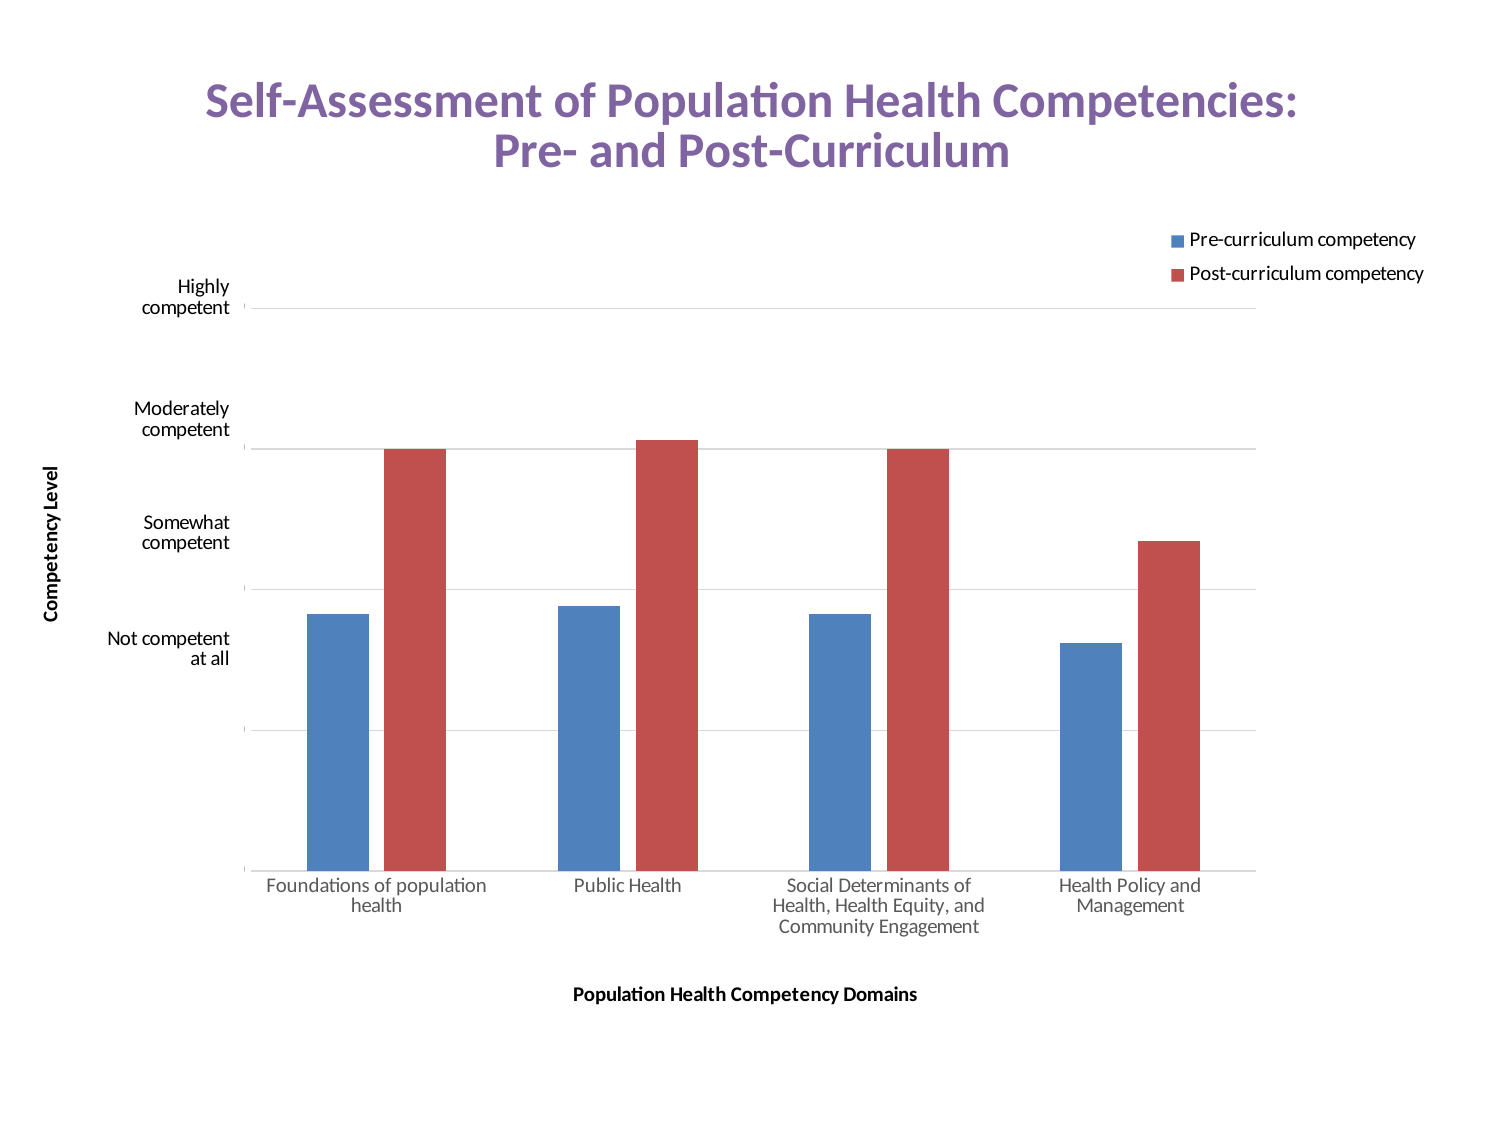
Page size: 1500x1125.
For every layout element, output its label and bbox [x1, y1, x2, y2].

chart [35, 64, 1461, 1030]
